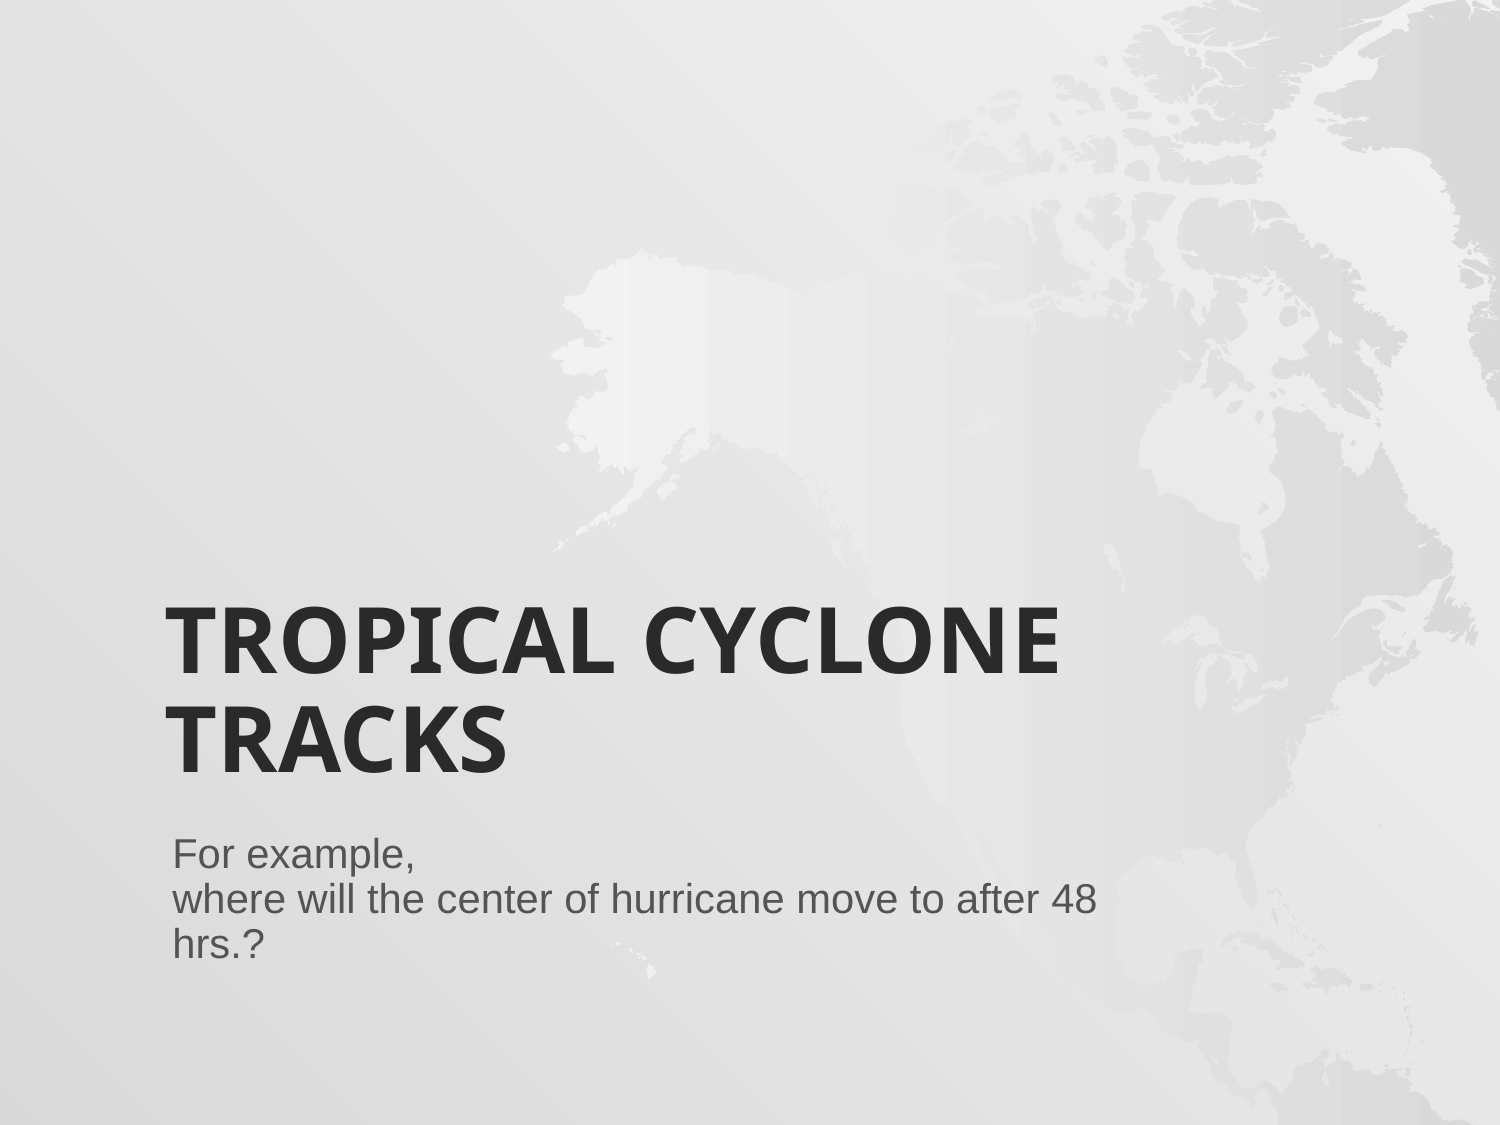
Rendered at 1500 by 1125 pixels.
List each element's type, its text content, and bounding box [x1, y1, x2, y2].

title Tropical Cyclone Tracks [149, 299, 1351, 800]
subtitle For example, where will the center of hurricane move to after 48 hrs.? [149, 825, 1116, 1013]
